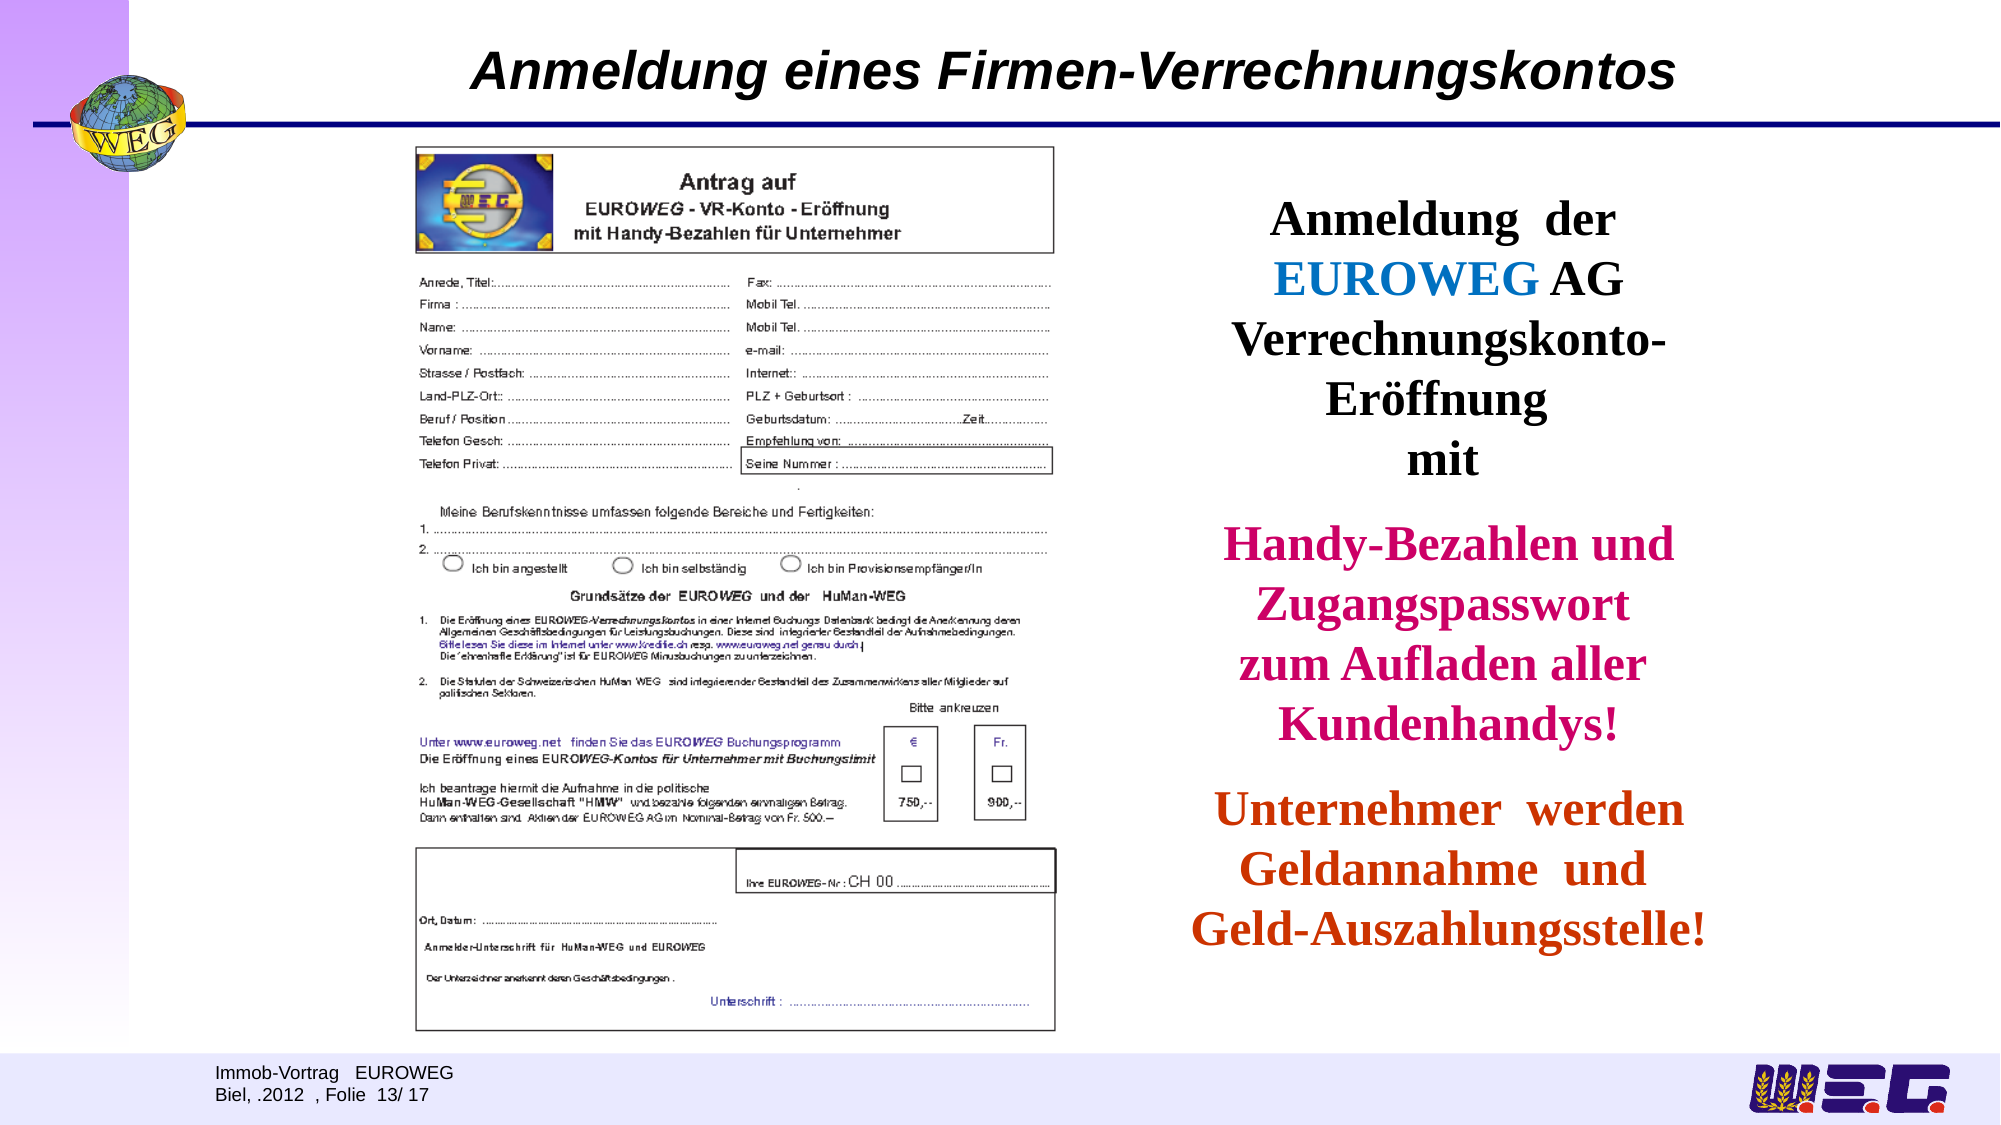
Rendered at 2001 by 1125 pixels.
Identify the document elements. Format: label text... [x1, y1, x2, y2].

picture [69, 75, 186, 172]
picture [1749, 1064, 1950, 1113]
picture [398, 135, 1072, 1039]
title Anmeldung eines Firmen-Verrechnungskontos [199, 12, 1951, 123]
slide_number Immob-Vortrag EUROWEG Biel, .2012 , Folie 13/ 17 [199, 1060, 765, 1111]
text_box Anmeldung der EUROWEG AG Verrechnungskonto-Eröffnung mit Handy-Bezahlen und Zugangspasswort zum Aufladen aller Kundenhandys! Unternehmer werden Geldannahme und Geld-Auszahlungsstelle! [1143, 178, 1755, 964]
